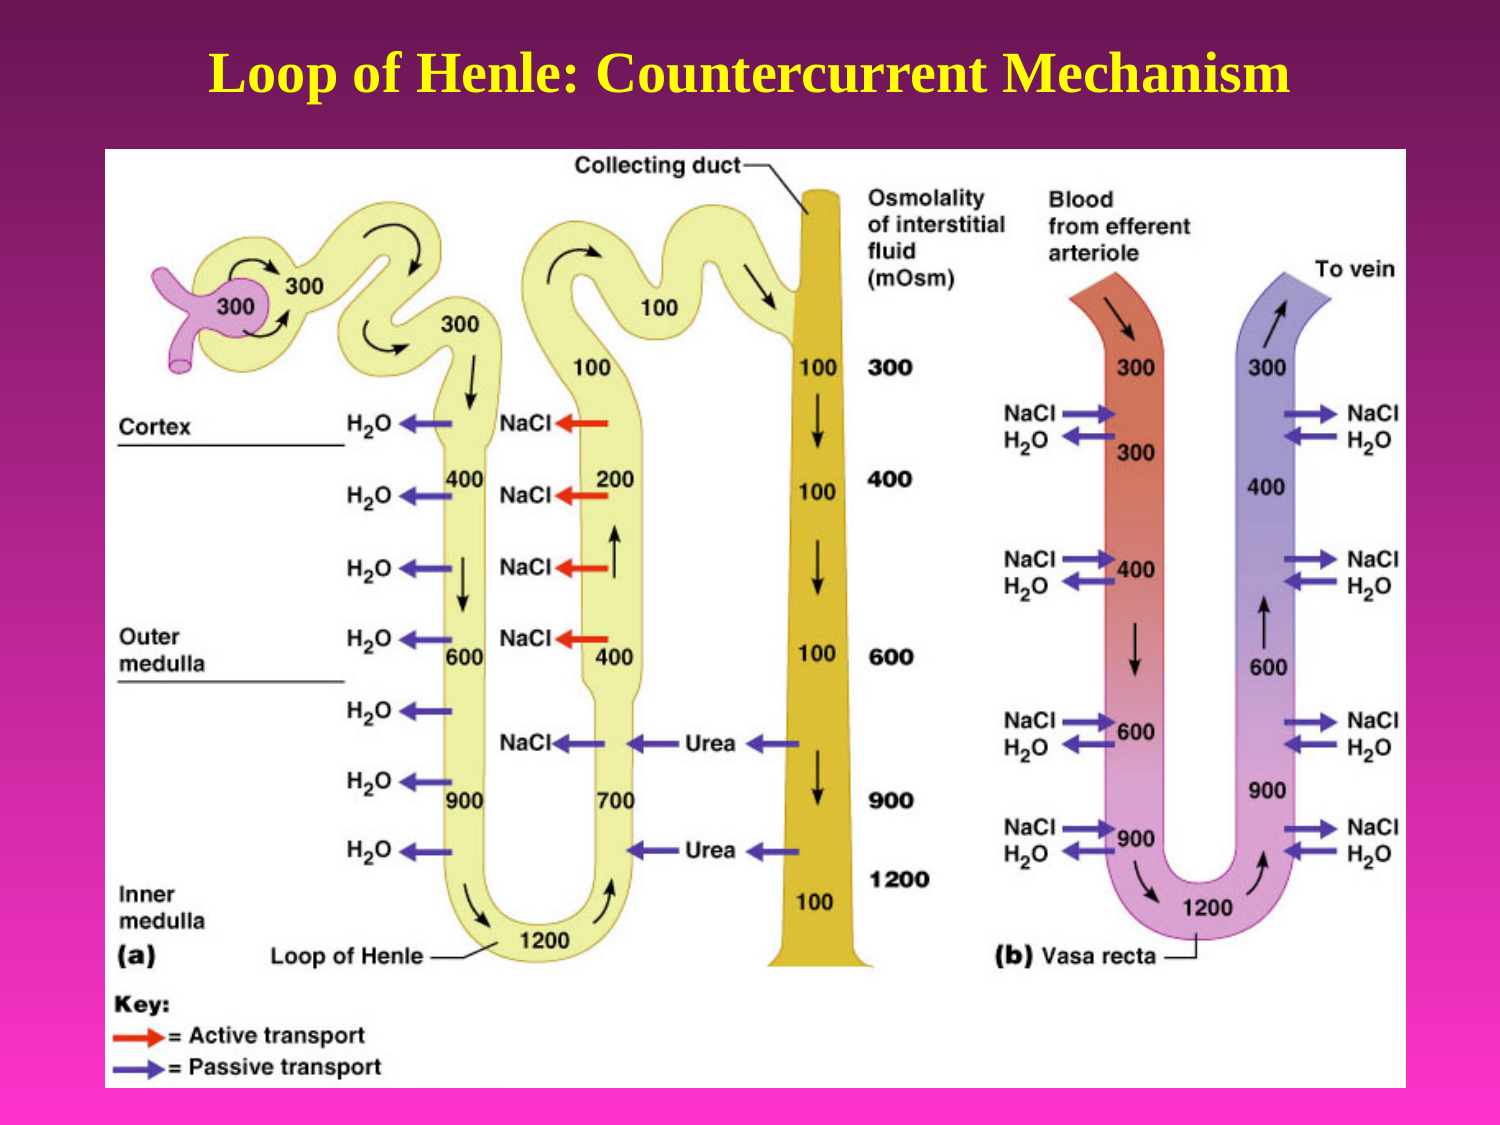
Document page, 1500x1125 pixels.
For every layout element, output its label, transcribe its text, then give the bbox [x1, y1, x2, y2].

title Loop of Henle: Countercurrent Mechanism [75, 24, 1425, 113]
picture [105, 149, 1406, 1088]
